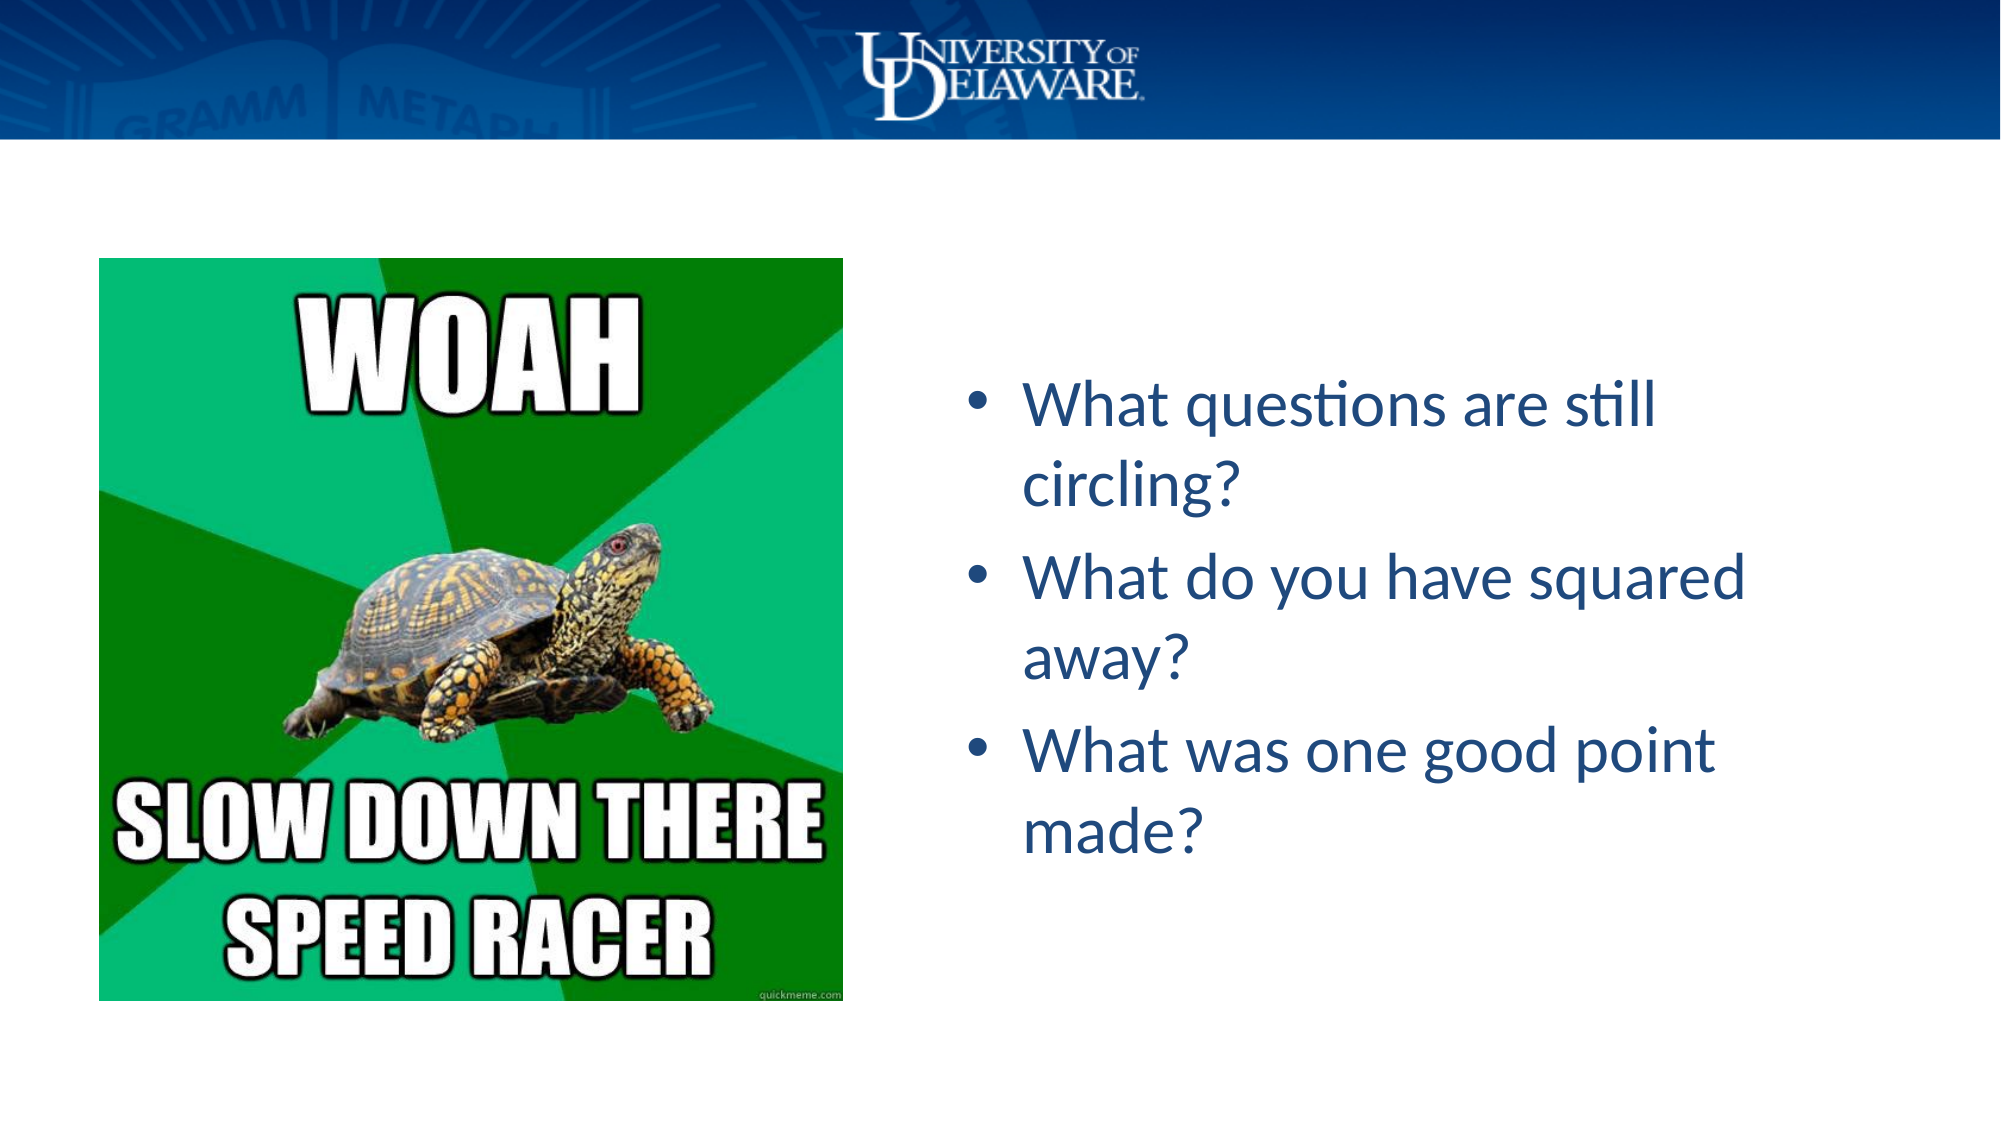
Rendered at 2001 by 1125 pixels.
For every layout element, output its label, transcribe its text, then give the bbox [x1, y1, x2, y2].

picture [0, 0, 2001, 1125]
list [99, 257, 843, 1001]
list What questions are still circling? What do you have squared away? What was one good point made? [951, 258, 1835, 1001]
